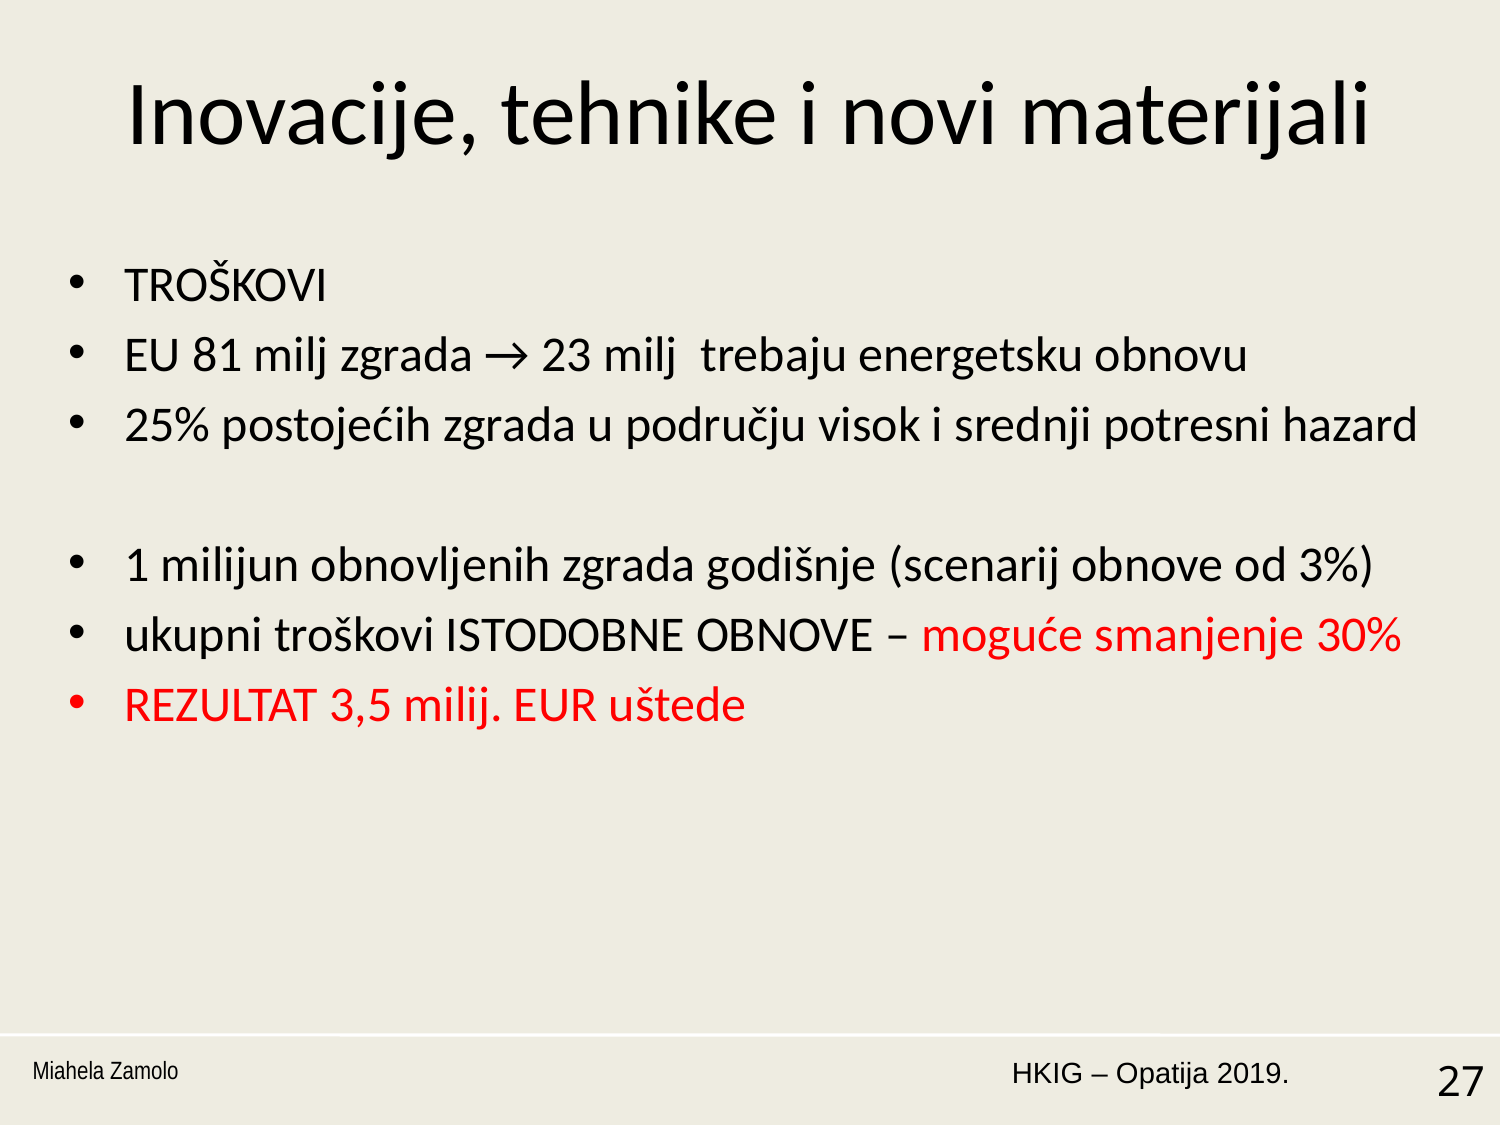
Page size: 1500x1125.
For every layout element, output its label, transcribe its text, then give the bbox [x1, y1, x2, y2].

slide_number 27 [1316, 1046, 1500, 1125]
list TROŠKOVI EU 81 milj zgrada → 23 milj trebaju energetsku obnovu 25% postojećih zgrada u području visok i srednji potresni hazard 1 milijun obnovljenih zgrada godišnje (scenarij obnove od 3%) ukupni troškovi ISTODOBNE OBNOVE – moguće smanjenje 30% REZULTAT 3,5 milij. EUR uštede [53, 243, 1473, 986]
slide_number Miahela Zamolo [17, 1046, 343, 1125]
title Inovacije, tehnike i novi materijali [75, 45, 1425, 233]
